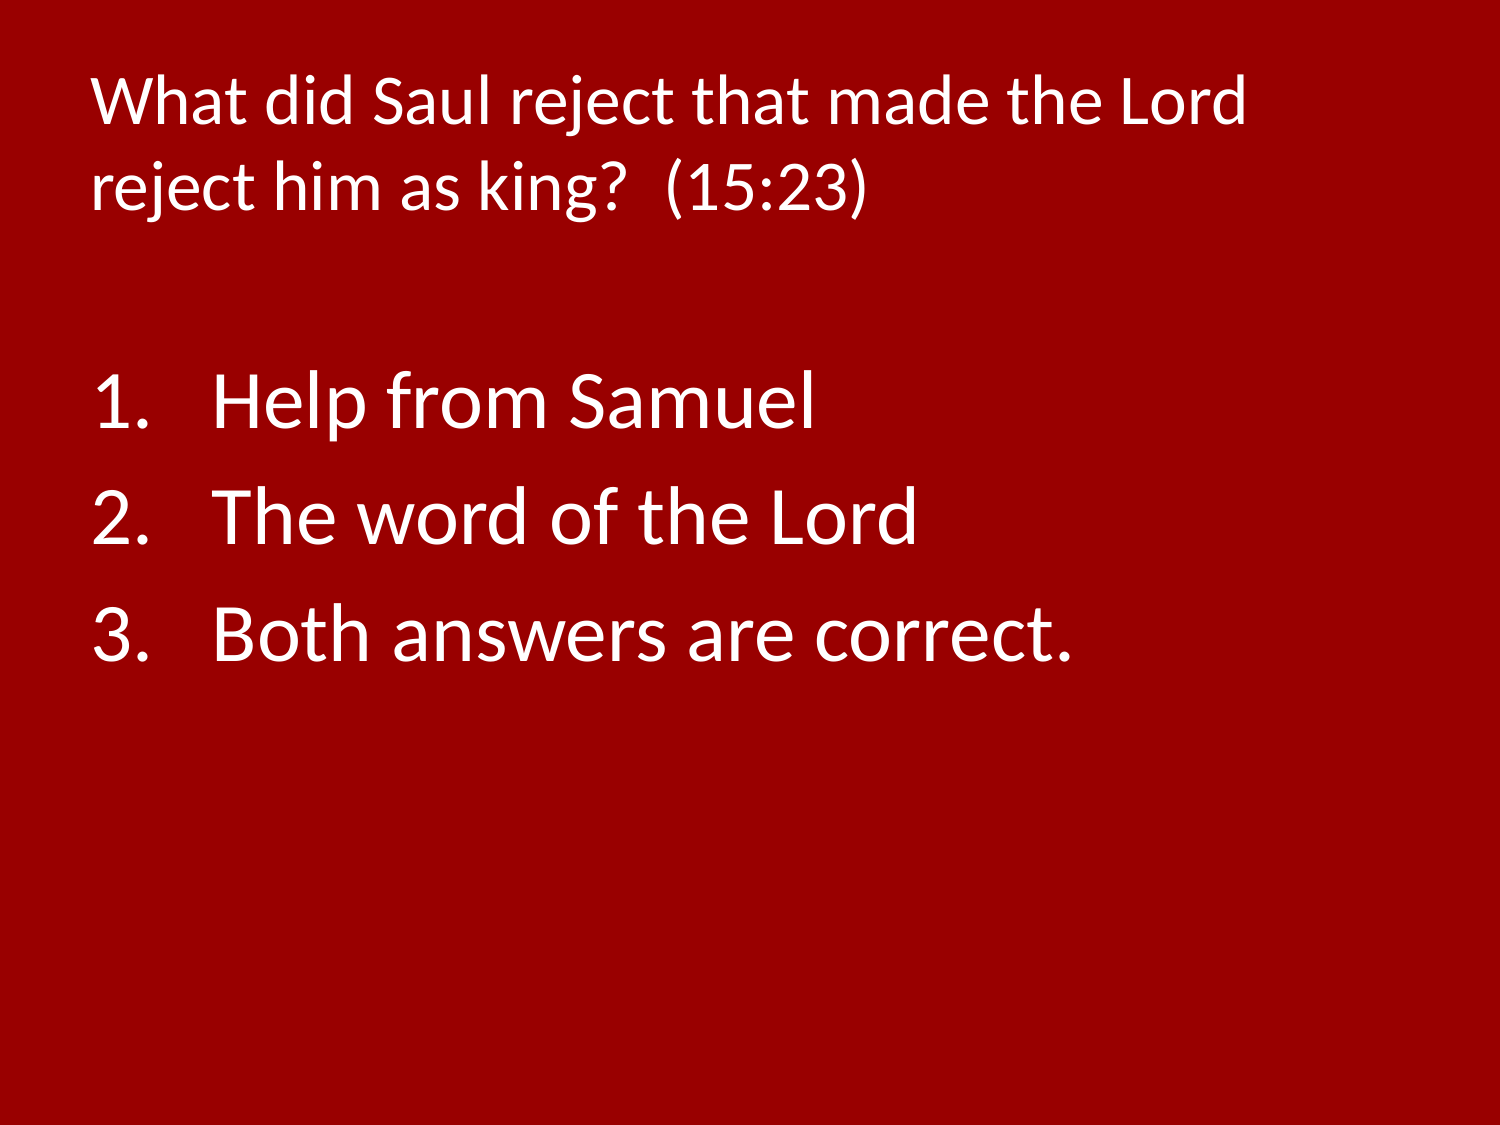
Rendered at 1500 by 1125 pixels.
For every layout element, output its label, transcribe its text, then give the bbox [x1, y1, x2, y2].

title What did Saul reject that made the Lord reject him as king? (15:23) [75, 45, 1425, 233]
list Help from Samuel The word of the Lord Both answers are correct. [75, 337, 1425, 1005]
